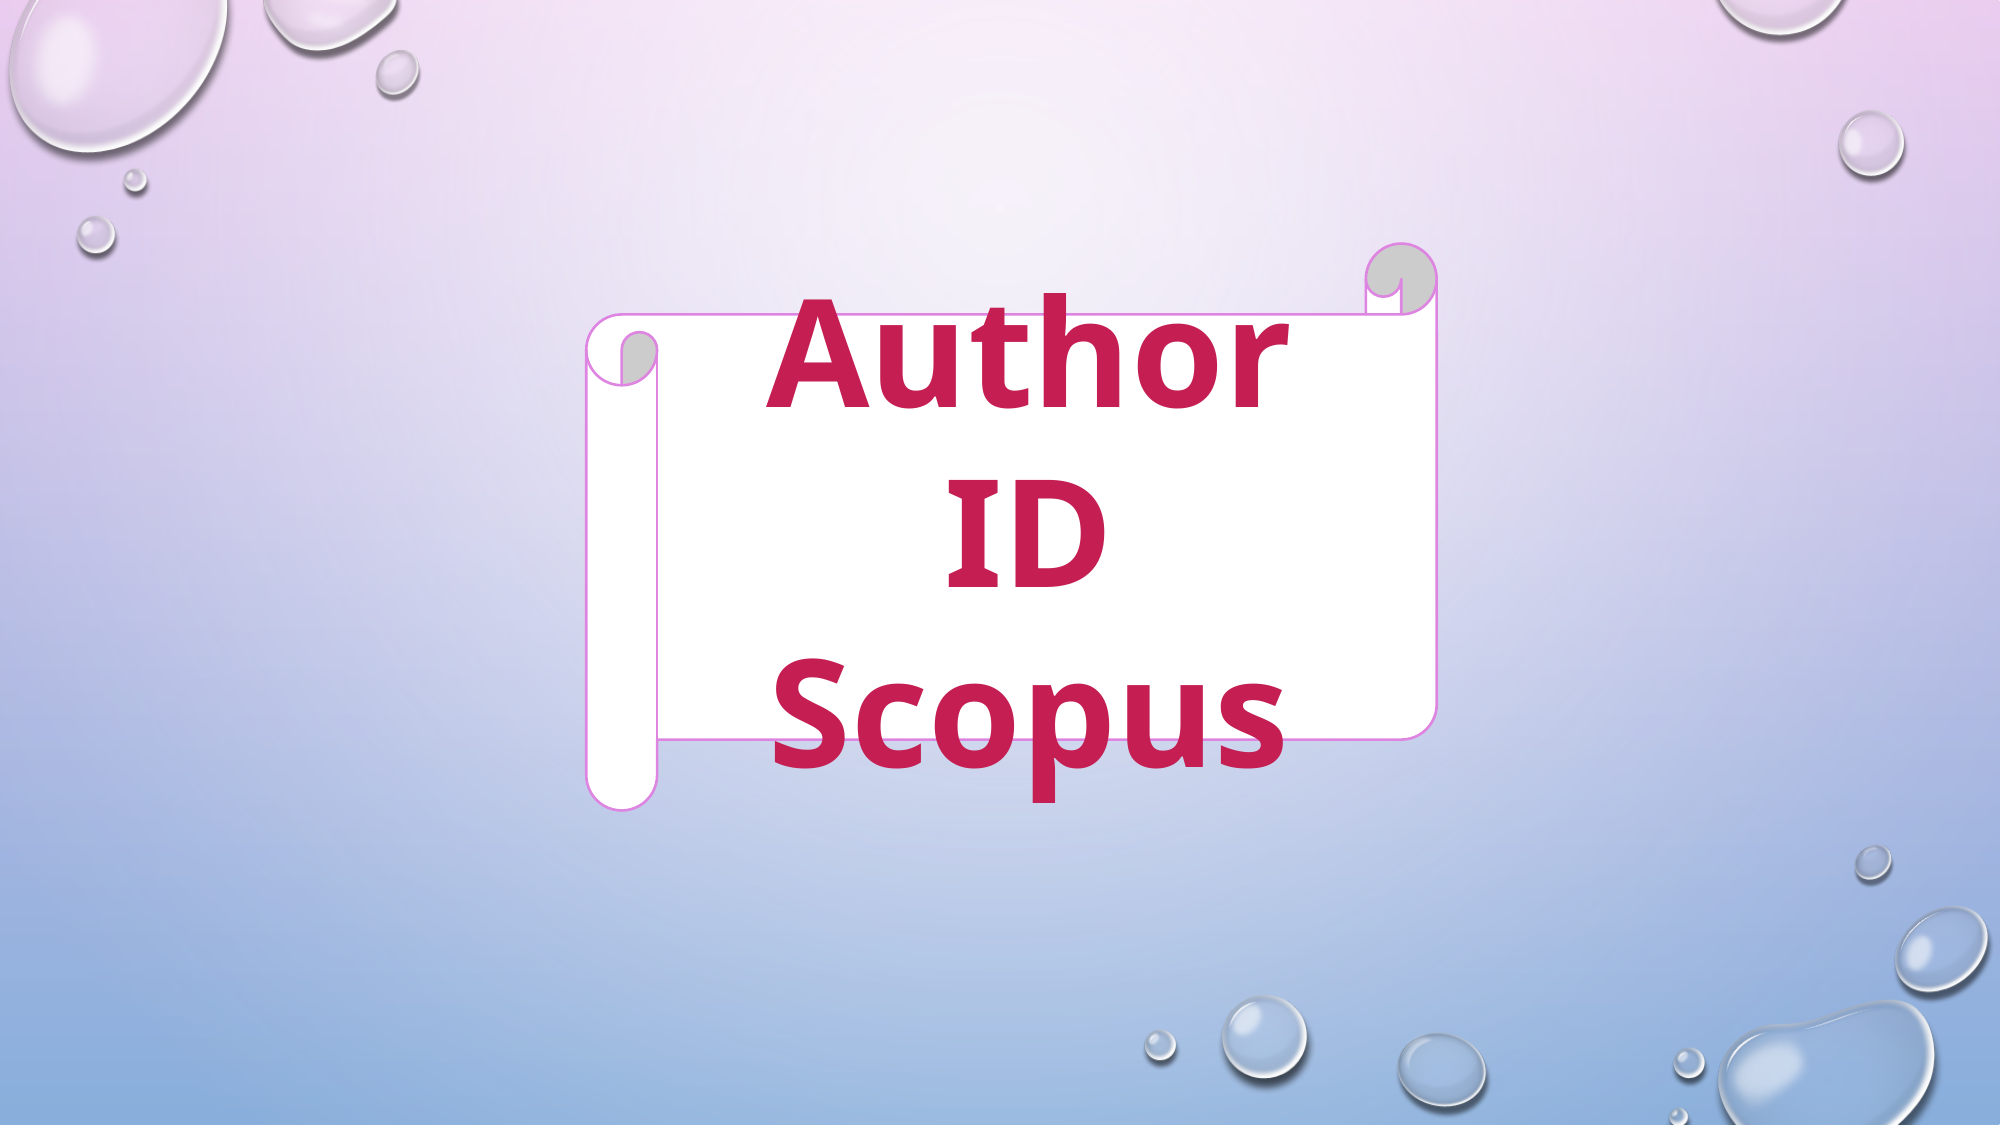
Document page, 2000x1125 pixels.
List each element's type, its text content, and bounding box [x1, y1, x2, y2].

text_box Author ID Scopus [584, 242, 1439, 812]
picture [0, 0, 2000, 1125]
